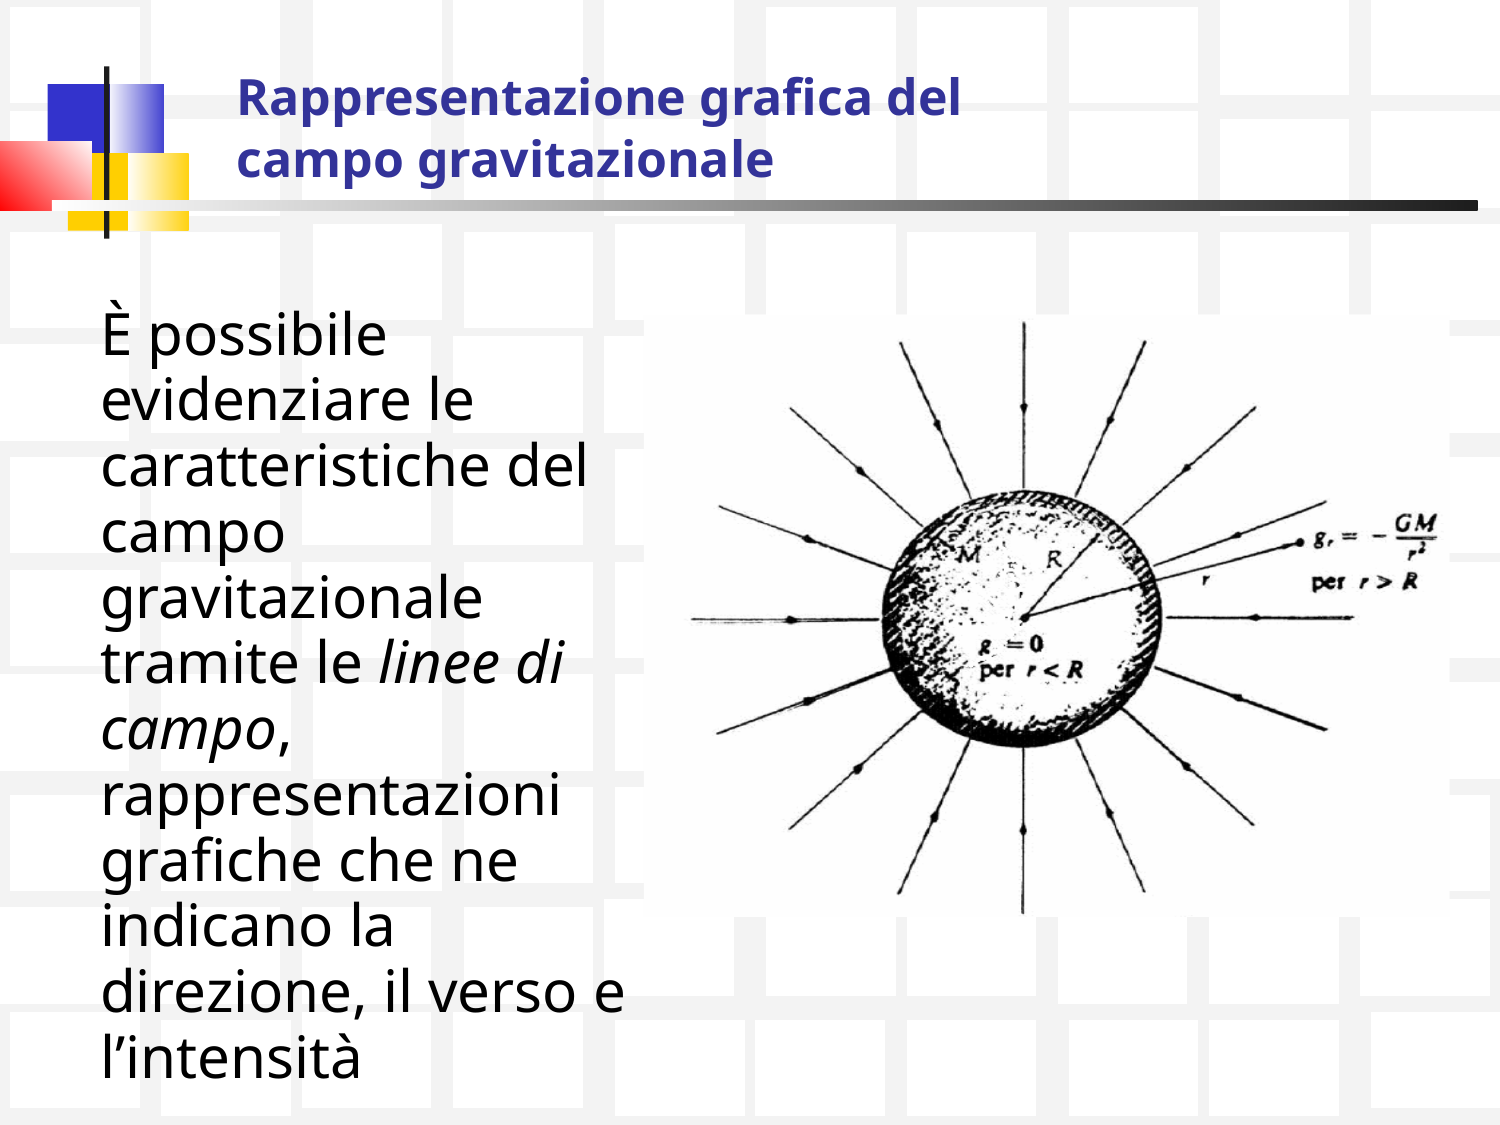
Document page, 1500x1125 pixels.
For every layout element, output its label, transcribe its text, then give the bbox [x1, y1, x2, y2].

picture [0, 0, 1500, 1125]
title Rappresentazione grafica del campo gravitazionale [221, 35, 1500, 196]
list È possibile evidenziare le caratteristiche del campo gravitazionale tramite le linee di campo, rappresentazioni grafiche che ne indicano la direzione, il verso e l’intensità [100, 302, 646, 977]
